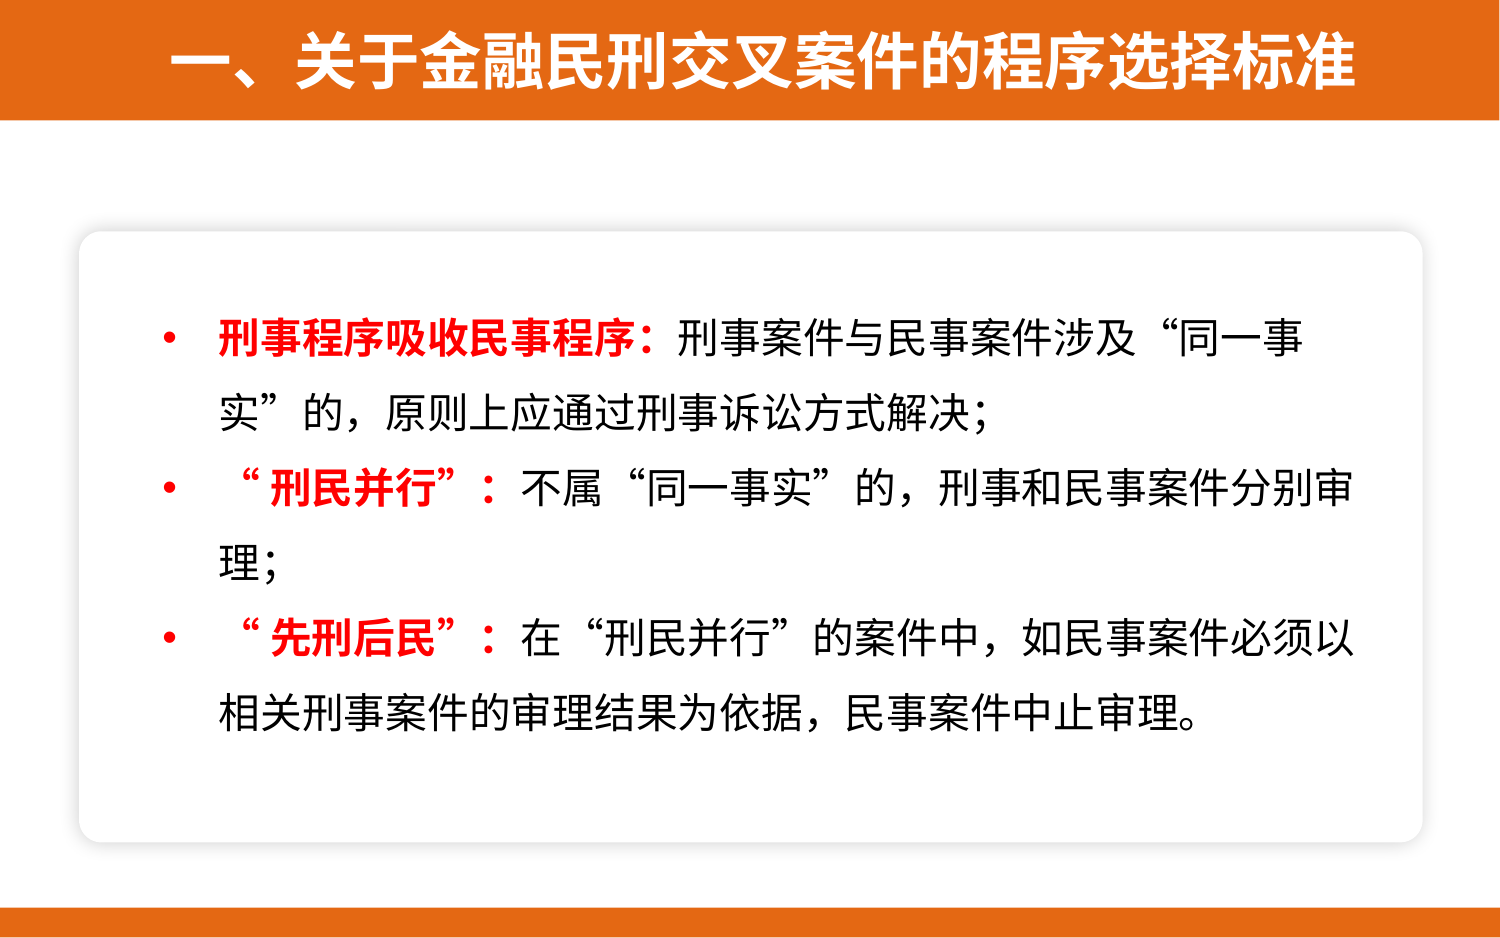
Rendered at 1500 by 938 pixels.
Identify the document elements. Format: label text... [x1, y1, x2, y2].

text_box [76, 229, 1425, 845]
text_box [0, 907, 1500, 938]
text_box [0, 0, 1500, 121]
text_box 刑事程序吸收民事程序：刑事案件与民事案件涉及“同一事实”的，原则上应通过刑事诉讼方式解决； “刑民并行”：不属“同一事实”的，刑事和民事案件分别审理； “先刑后民”：在“刑民并行”的案件中，如民事案件必须以相关刑事案件的审理结果为依据，民事案件中止审理。 [147, 279, 1378, 762]
text_box 一、关于金融民刑交叉案件的程序选择标准 [135, 31, 1391, 105]
